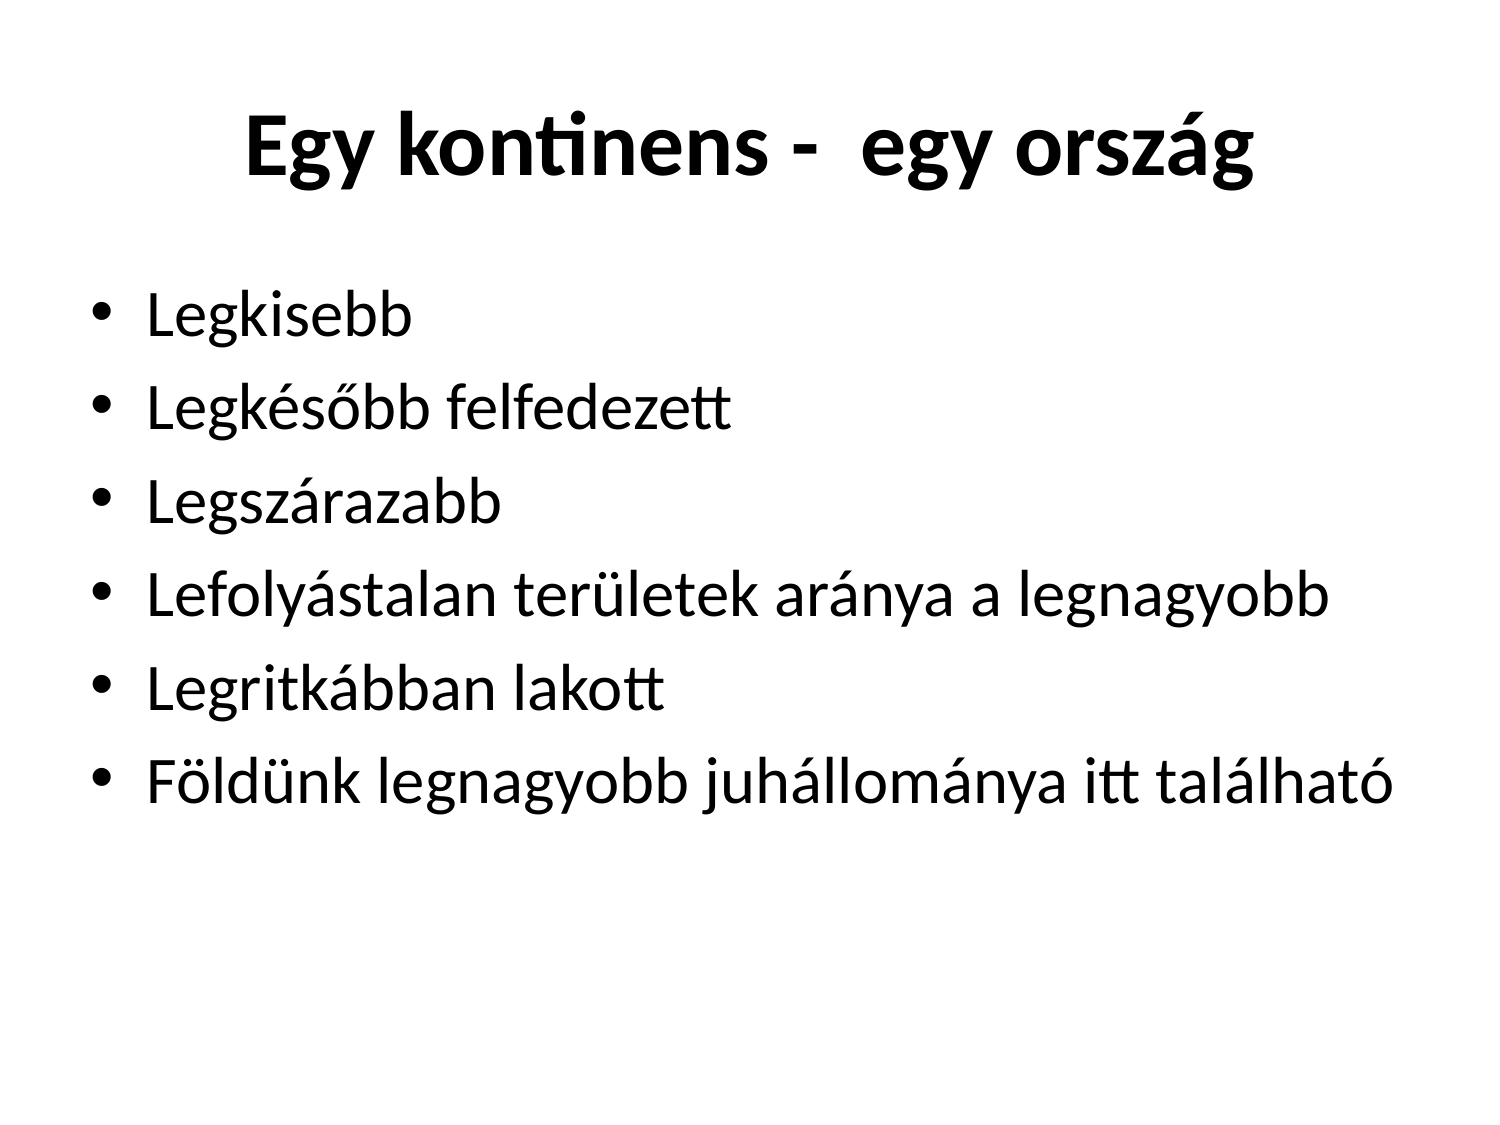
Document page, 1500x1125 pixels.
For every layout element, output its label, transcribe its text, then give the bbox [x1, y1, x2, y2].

title Egy kontinens - egy ország [75, 45, 1425, 233]
list Legkisebb Legkésőbb felfedezett Legszárazabb Lefolyástalan területek aránya a legnagyobb Legritkábban lakott Földünk legnagyobb juhállománya itt található [75, 262, 1425, 1005]
